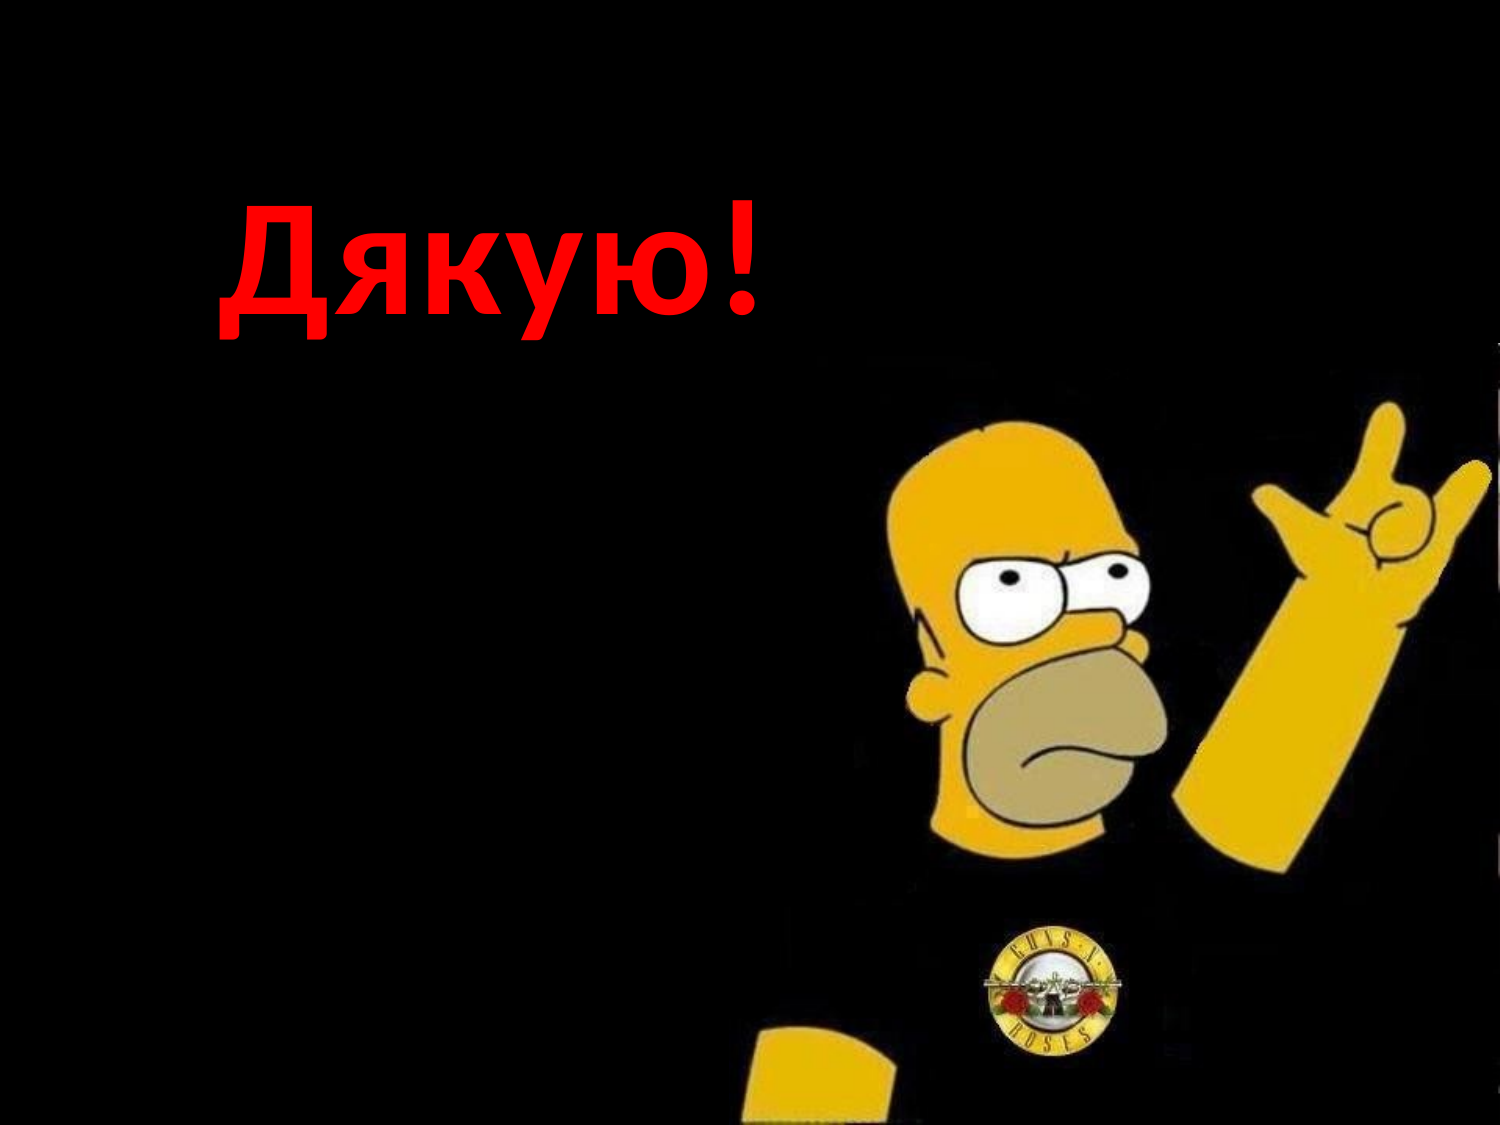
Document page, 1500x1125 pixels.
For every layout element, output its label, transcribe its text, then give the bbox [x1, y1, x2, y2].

picture [729, 343, 1500, 1125]
text_box Дякую! [203, 140, 786, 356]
